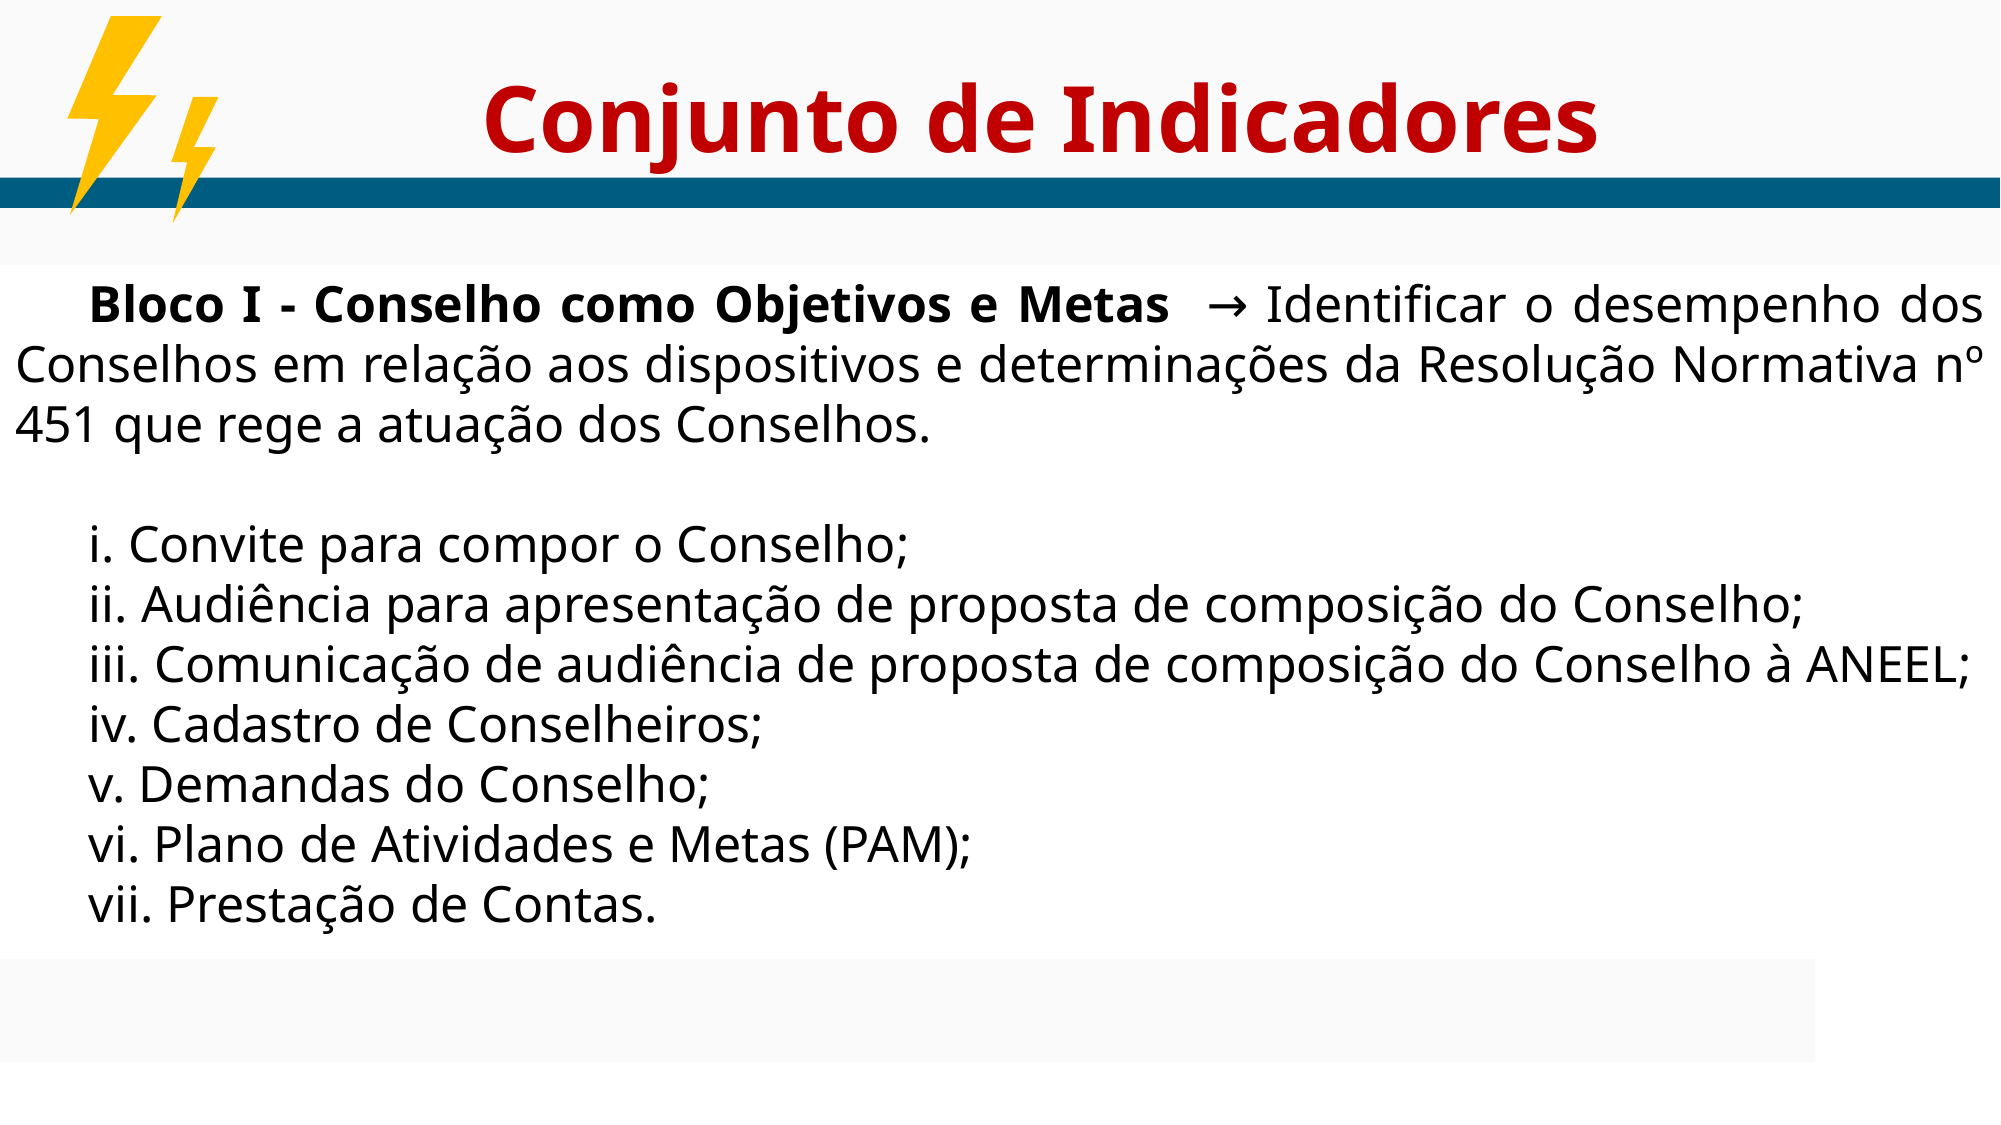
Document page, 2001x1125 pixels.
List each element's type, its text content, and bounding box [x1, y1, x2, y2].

text_box Bloco I - Conselho como Objetivos e Metas → Identificar o desempenho dos Conselhos em relação aos dispositivos e determinações da Resolução Normativa nº 451 que rege a atuação dos Conselhos. i. Convite para compor o Conselho; ii. Audiência para apresentação de proposta de composição do Conselho; iii. Comunicação de audiência de proposta de composição do Conselho à ANEEL; iv. Cadastro de Conselheiros; v. Demandas do Conselho; vi. Plano de Atividades e Metas (PAM); vii. Prestação de Contas. [0, 0, 2000, 1125]
